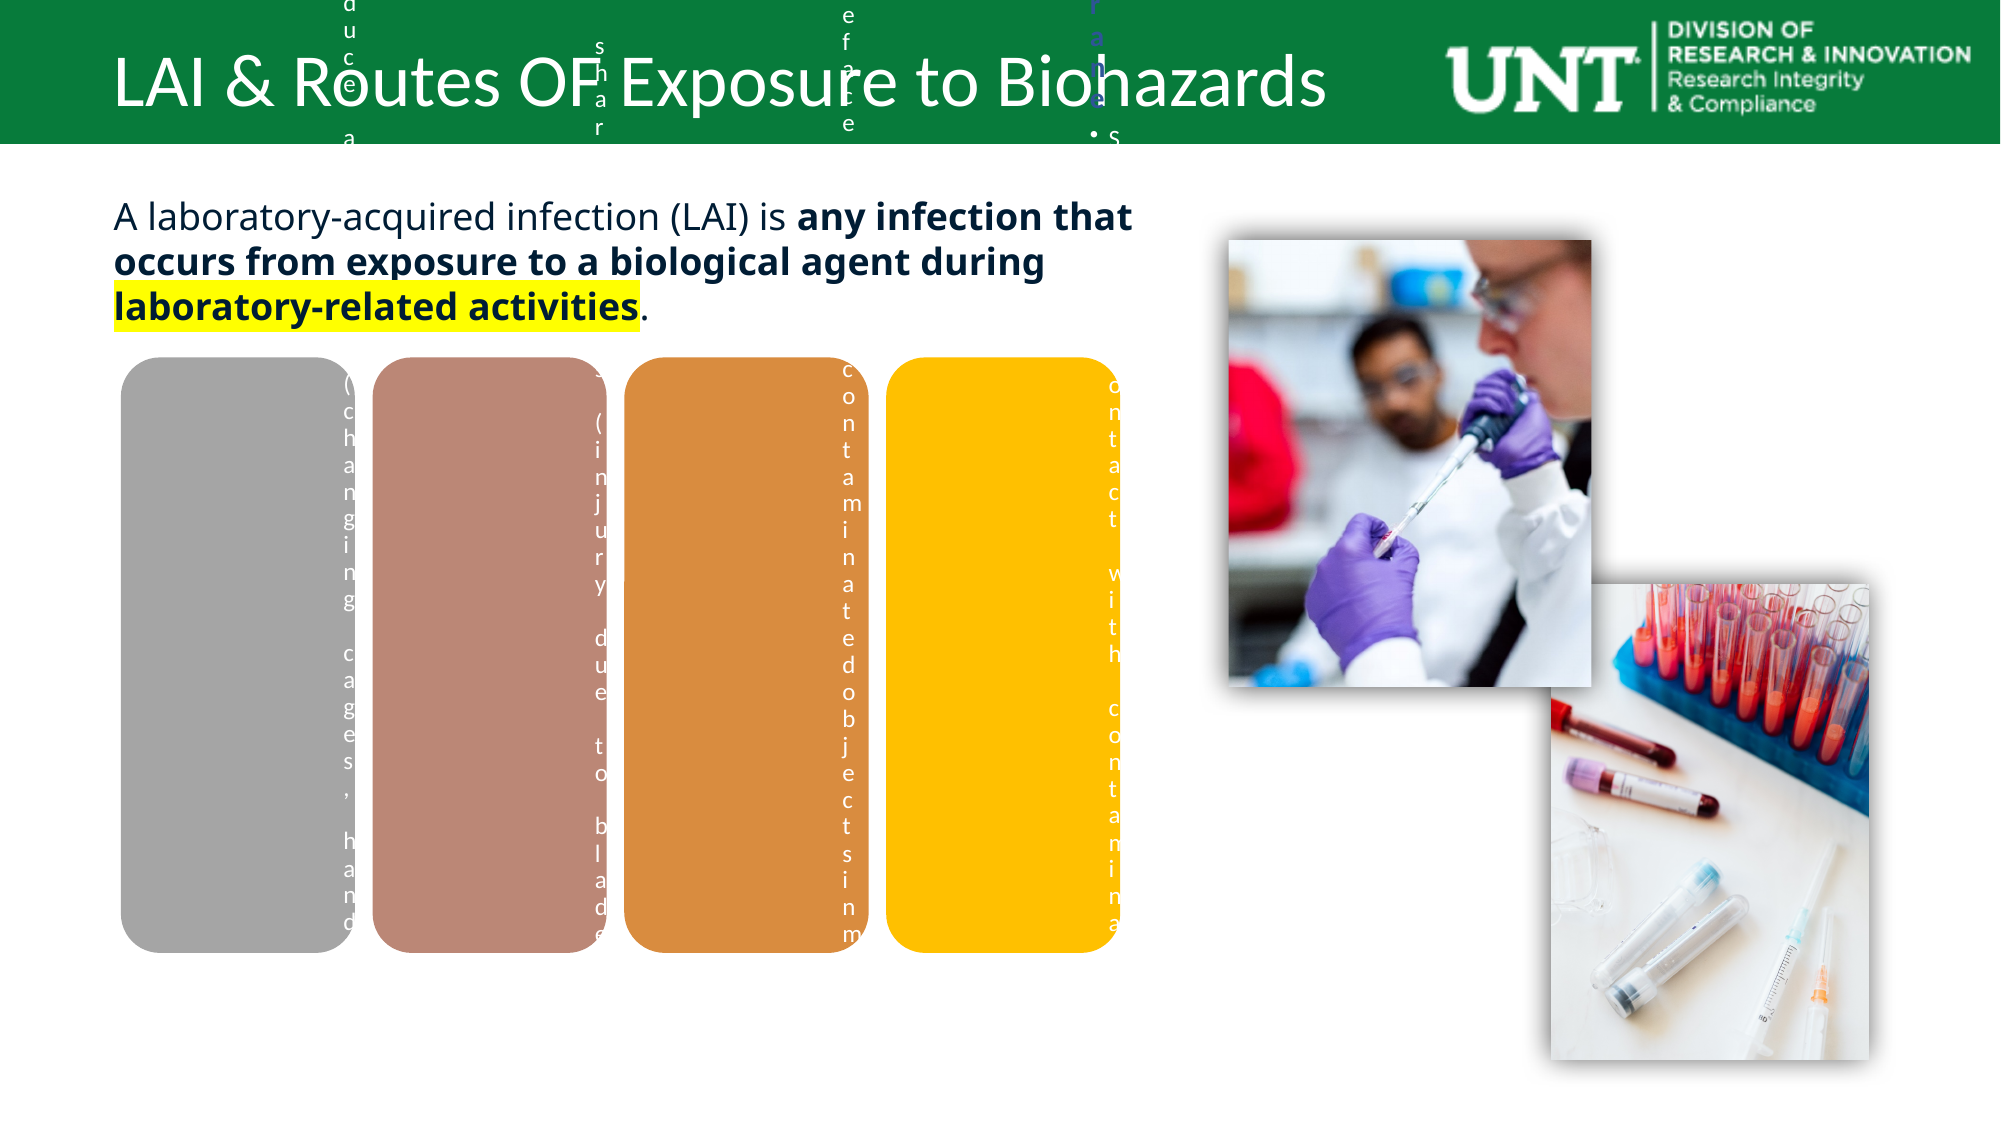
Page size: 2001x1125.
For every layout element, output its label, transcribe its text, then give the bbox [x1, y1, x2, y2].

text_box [120, 357, 1121, 953]
picture [1228, 240, 1869, 1060]
text_box A laboratory-acquired infection (LAI) is any infection that occurs from exposure to a biological agent during laboratory-related activities. [98, 185, 1195, 336]
list LAI & Routes OF Exposure to Biohazards [98, 34, 1500, 144]
picture [1375, 0, 2001, 144]
